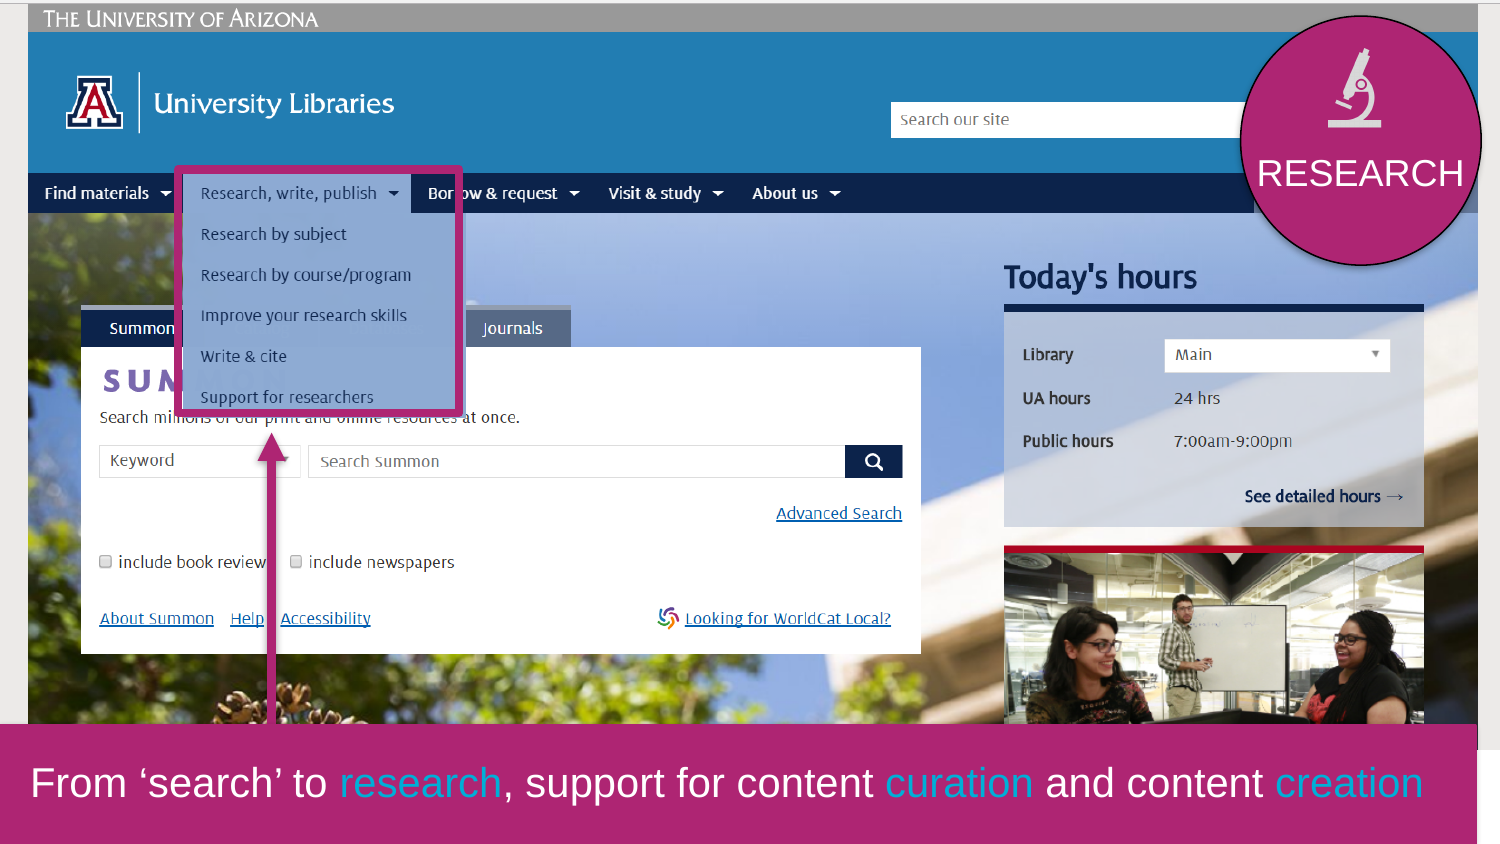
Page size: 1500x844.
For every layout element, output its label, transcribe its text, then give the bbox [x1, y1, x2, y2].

text_box From ‘search’ to research, support for content curation and content creation [15, 759, 1439, 813]
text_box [1240, 15, 1482, 266]
picture [0, 0, 1500, 751]
text_box [0, 758, 1476, 844]
